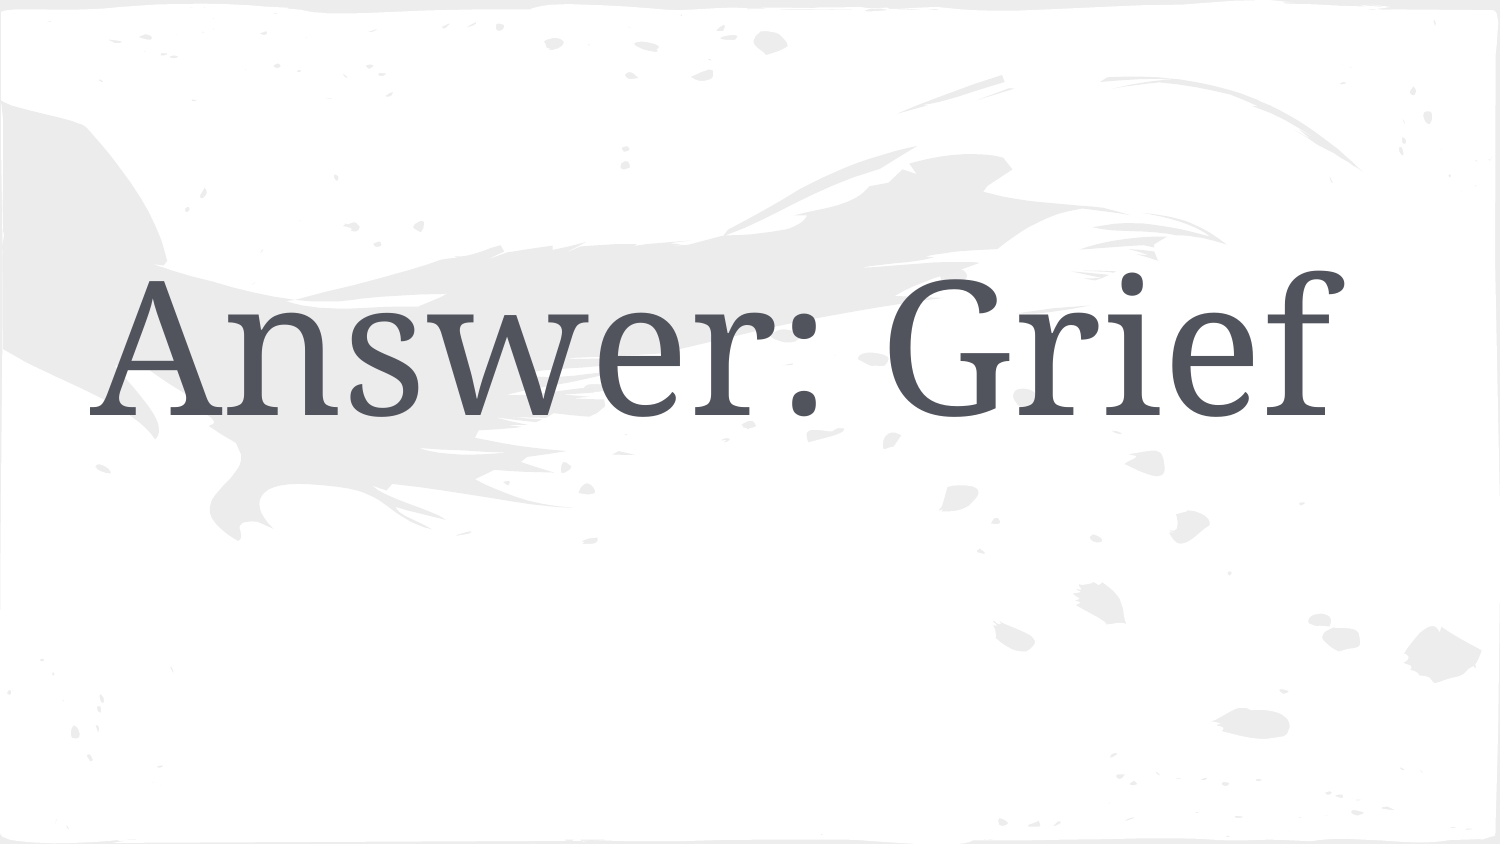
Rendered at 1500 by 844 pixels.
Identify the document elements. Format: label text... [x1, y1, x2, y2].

list Answer: Grief [75, 212, 1425, 808]
